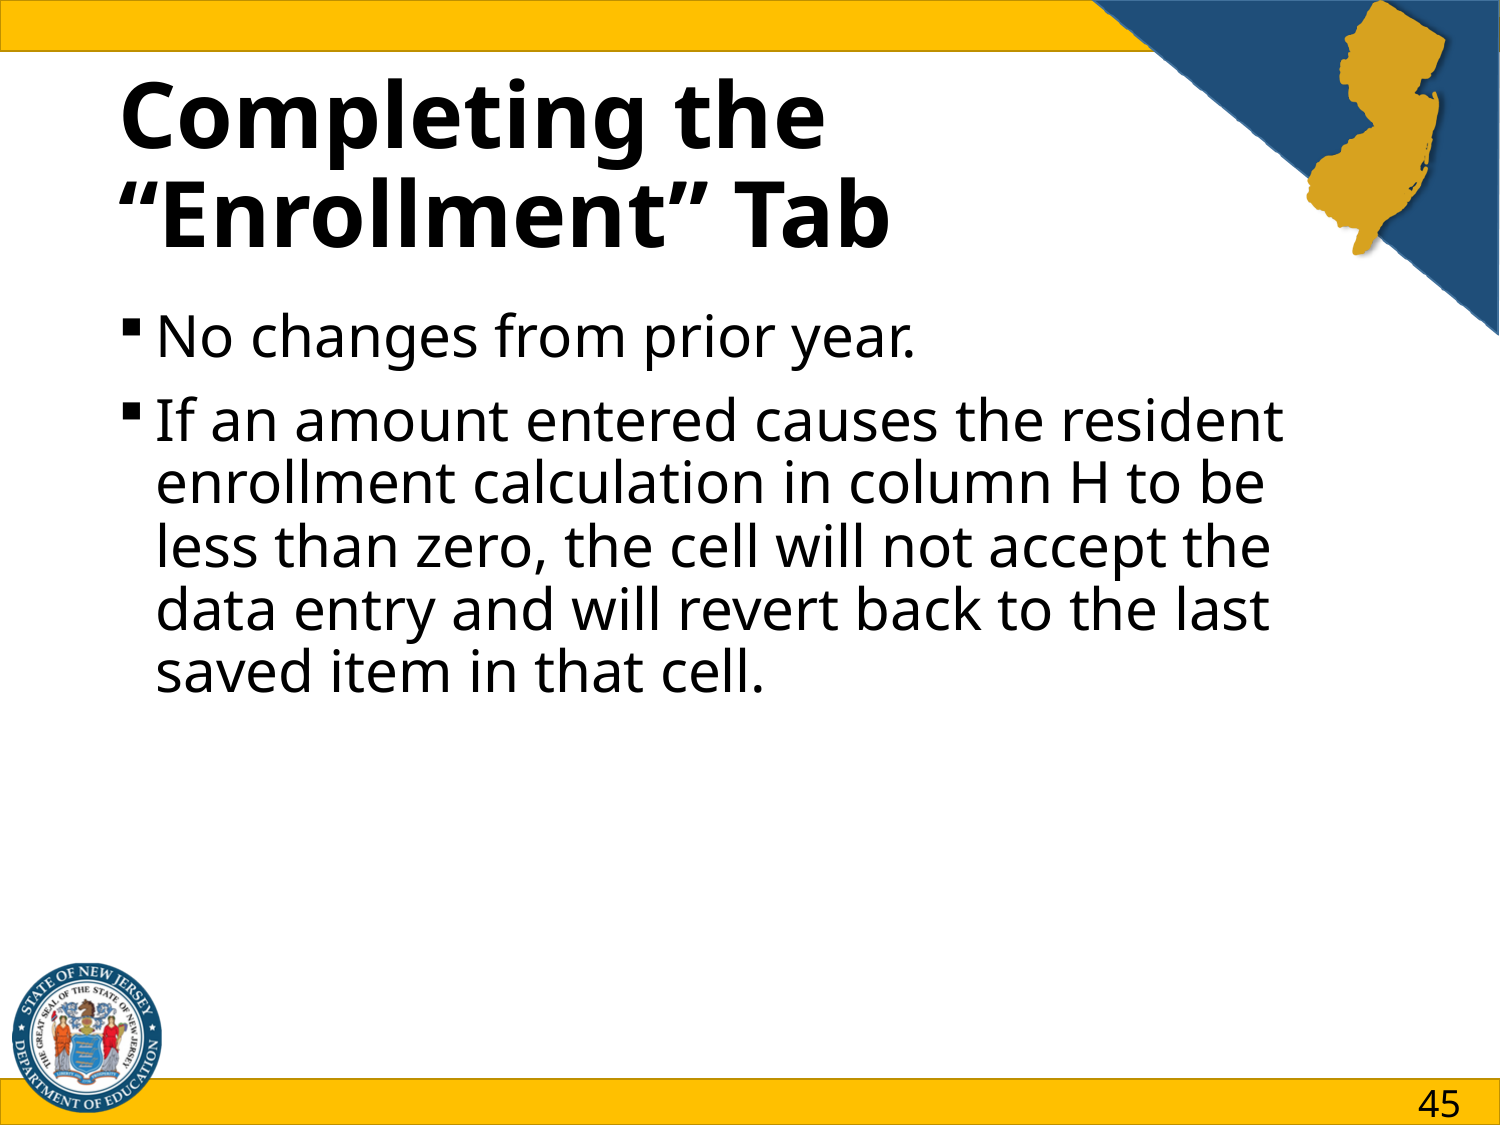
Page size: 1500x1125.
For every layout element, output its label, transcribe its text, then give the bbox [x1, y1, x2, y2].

picture [12, 962, 162, 1113]
slide_number 45 [1138, 1072, 1476, 1125]
picture [1090, 0, 1500, 336]
list No changes from prior year. If an amount entered causes the resident enrollment calculation in column H to be less than zero, the cell will not accept the data entry and will revert back to the last saved item in that cell. [103, 299, 1397, 1014]
title Completing the “Enrollment” Tab [103, 59, 1317, 278]
